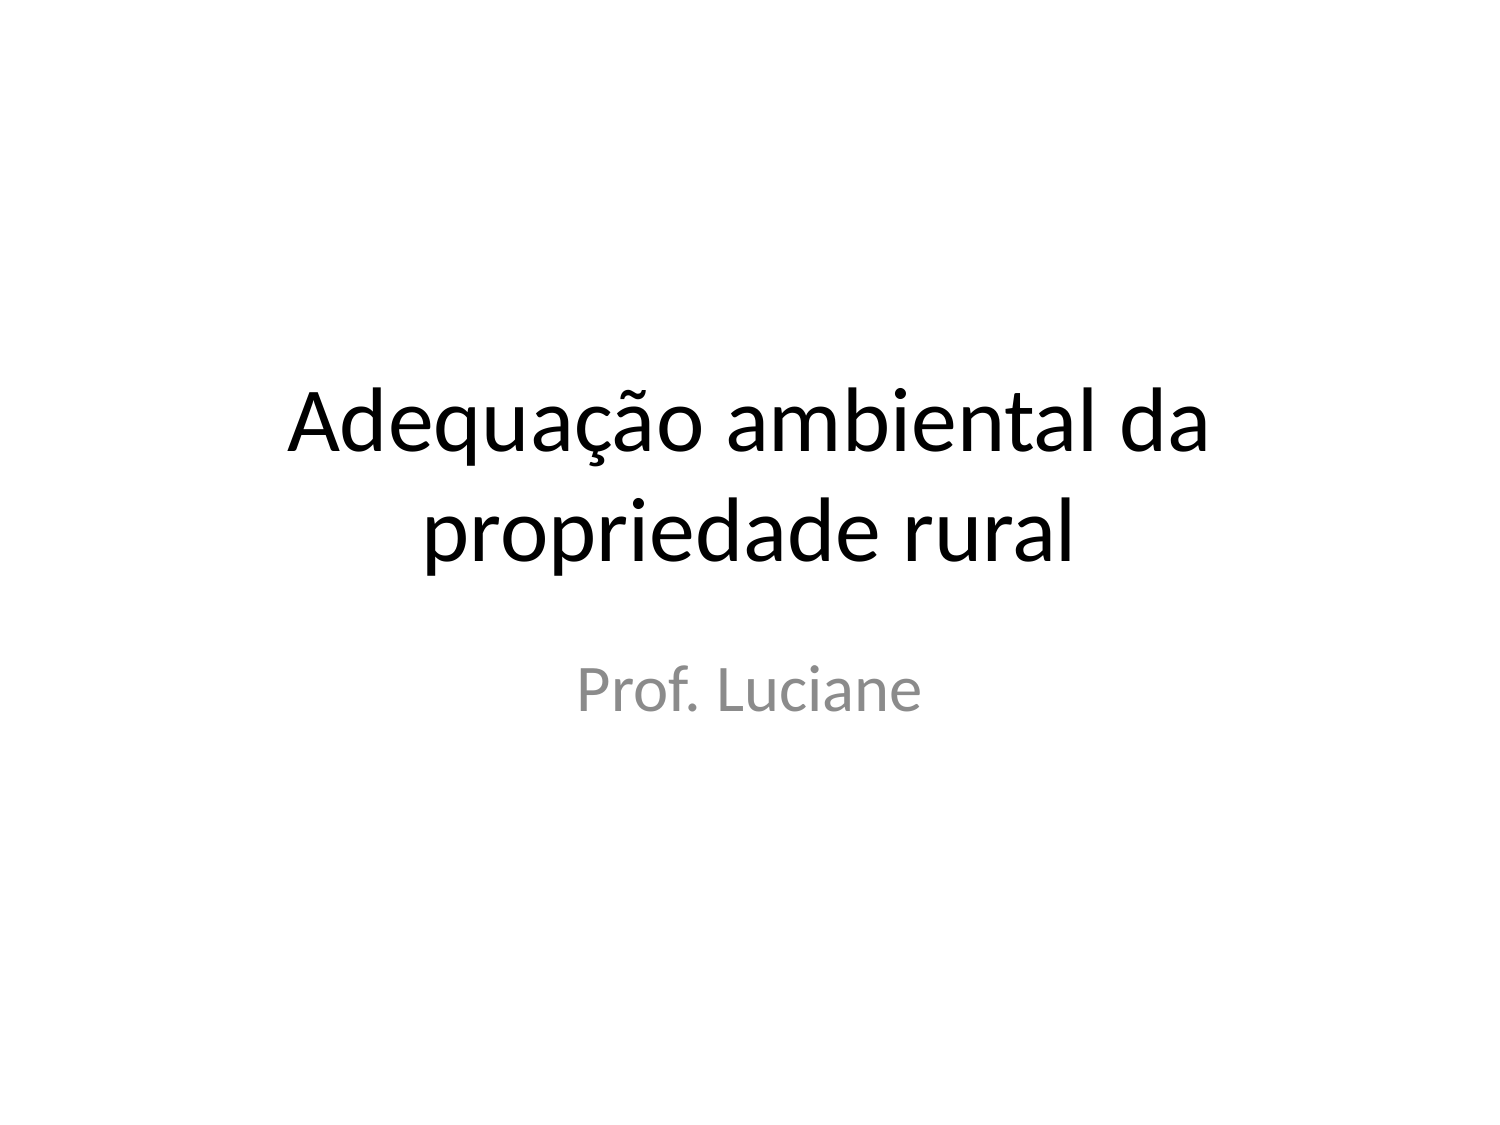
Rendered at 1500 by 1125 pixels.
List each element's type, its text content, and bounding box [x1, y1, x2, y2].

subtitle Prof. Luciane [225, 637, 1275, 925]
title Adequação ambiental da propriedade rural [112, 349, 1388, 591]
